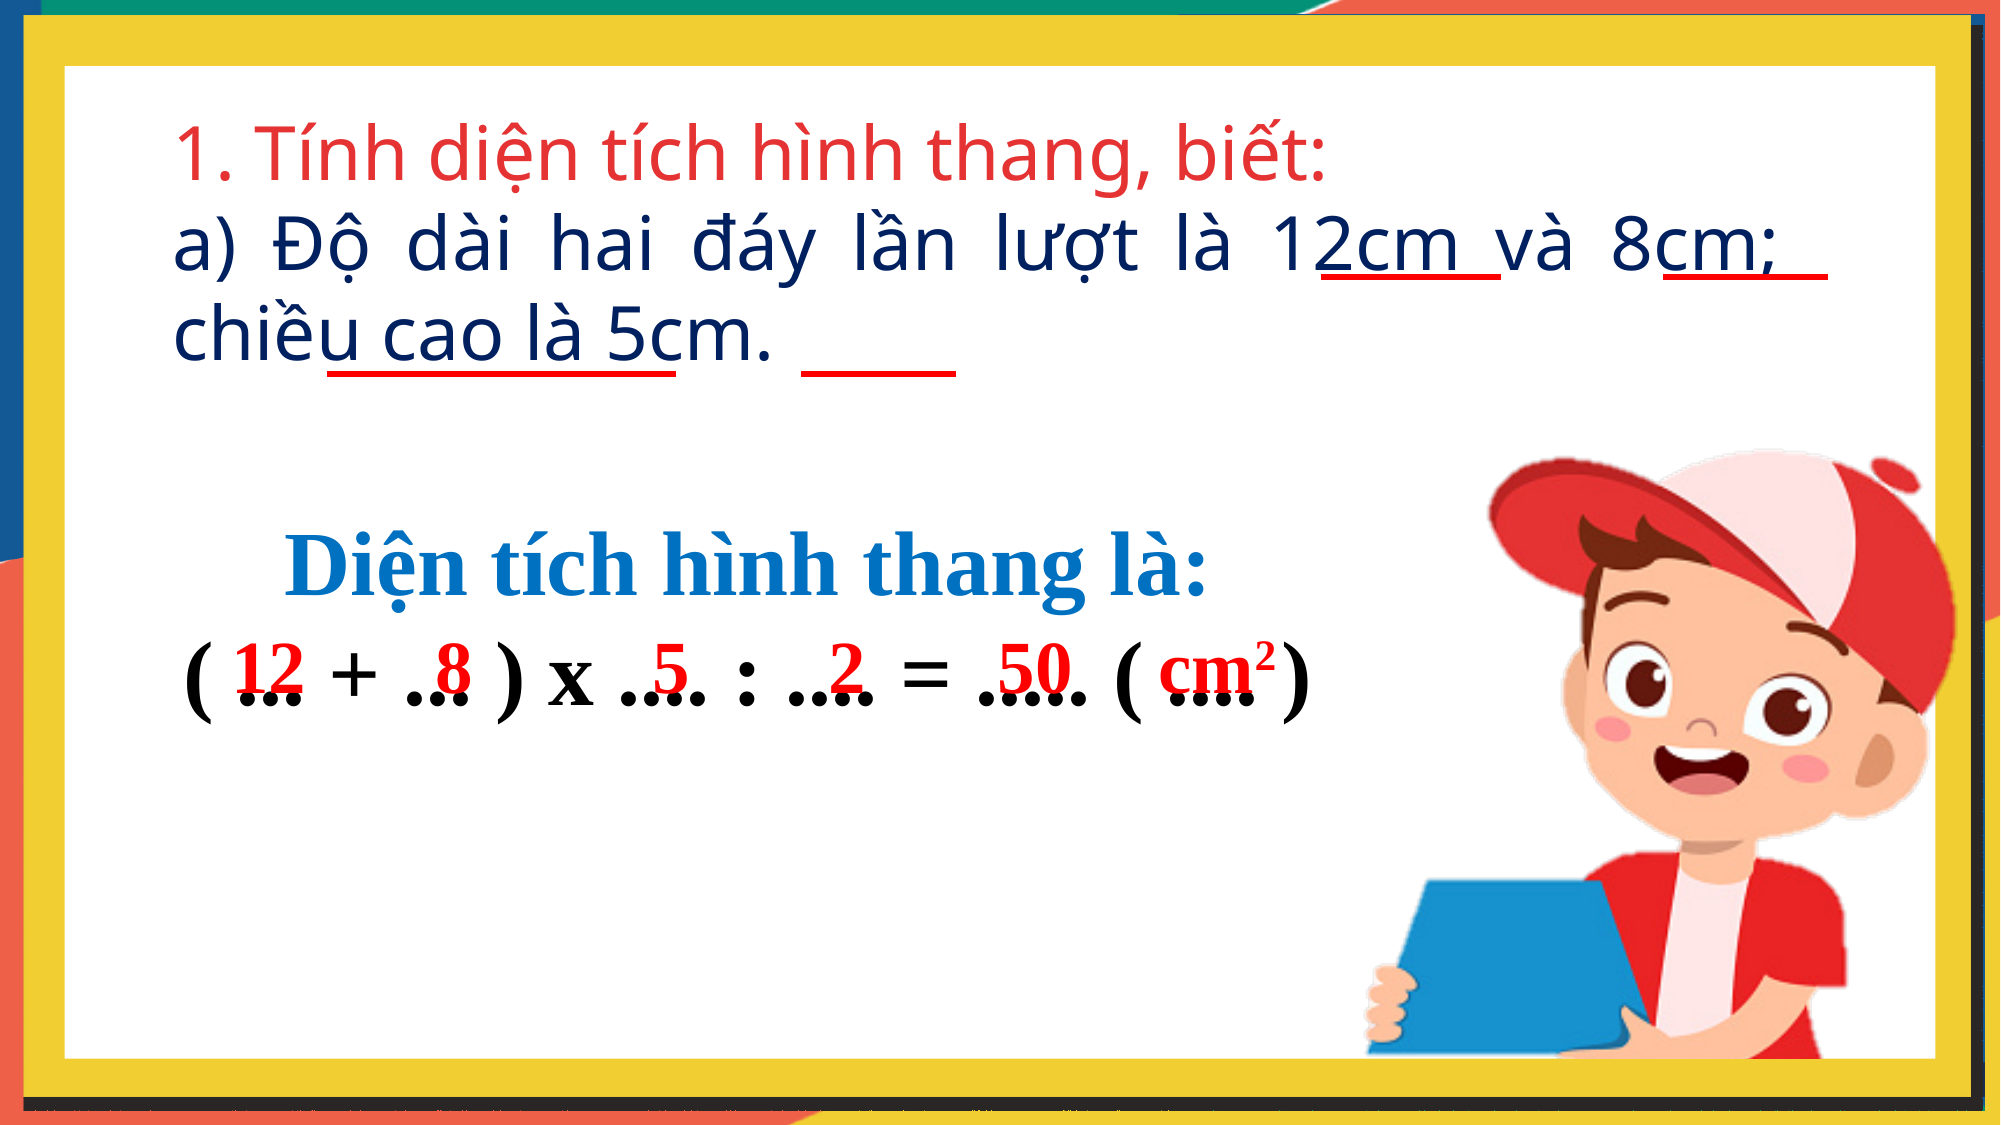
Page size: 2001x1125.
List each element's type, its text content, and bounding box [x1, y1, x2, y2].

text_box 8 [399, 611, 510, 716]
text_box Diện tích hình thang là: ( ... + ... ) x .... : .... = ..... ( .... ) [105, 496, 1191, 732]
text_box [64, 65, 1936, 1060]
text_box 50 [979, 611, 1091, 716]
text_box 12 [213, 611, 324, 716]
text_box 1. Tính diện tích hình thang, biết: a) Độ dài hai đáy lần lượt là 12cm và 8cm; chiều cao là 5cm. [157, 97, 1854, 383]
text_box 2 [791, 611, 903, 716]
text_box cm2 [1115, 611, 1191, 716]
text_box 5 [616, 611, 727, 716]
picture [0, 0, 2001, 1125]
